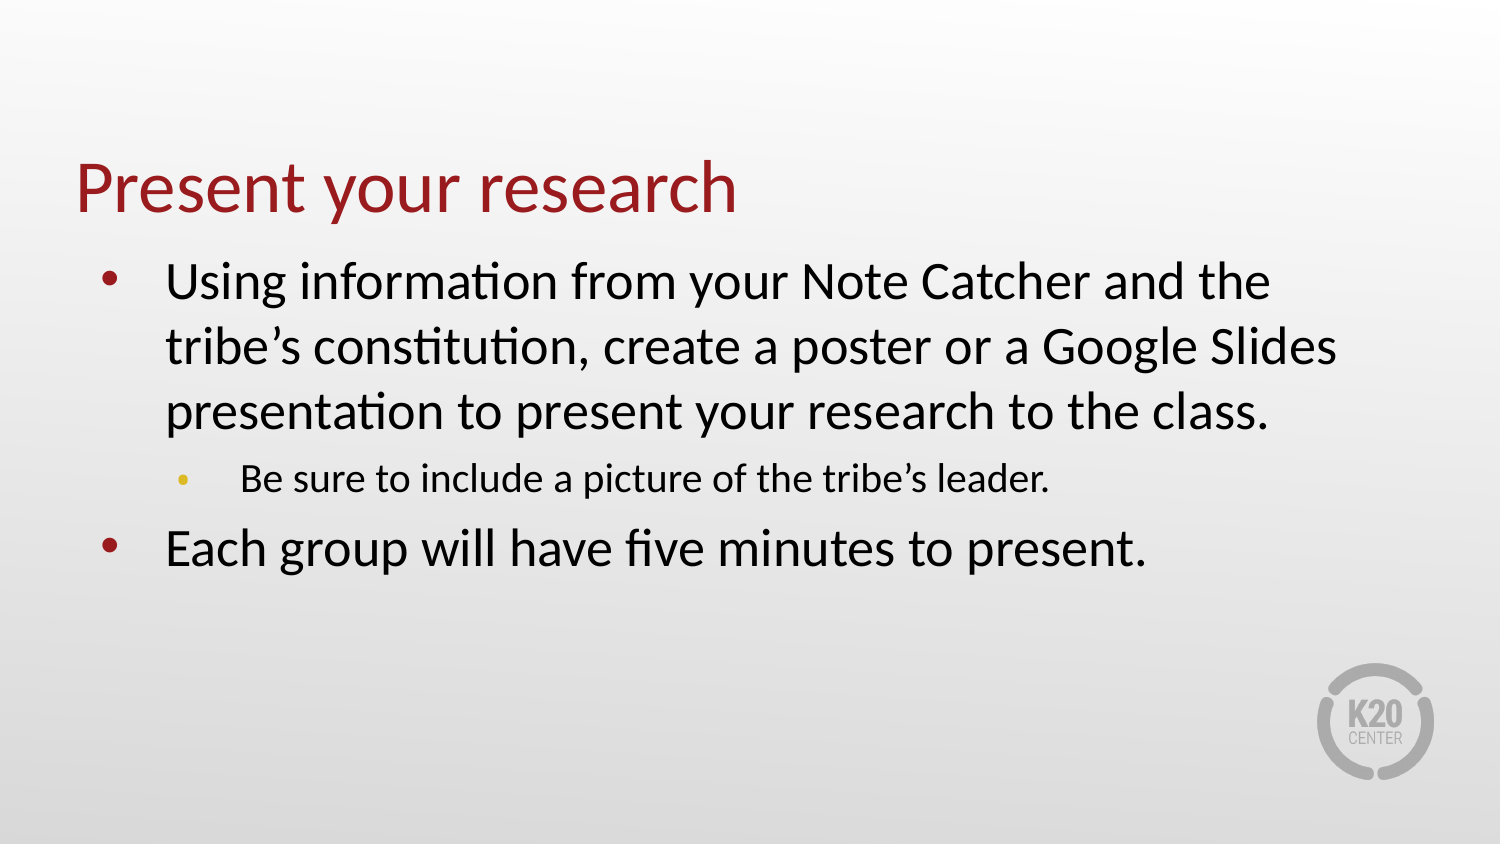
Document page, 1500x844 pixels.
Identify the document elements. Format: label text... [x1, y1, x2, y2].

picture [1300, 646, 1451, 797]
title Present your research [75, 86, 1425, 228]
list Using information from your Note Catcher and the tribe’s constitution, create a poster or a Google Slides presentation to present your research to the class. Be sure to include a picture of the tribe’s leader. Each group will have five minutes to present. [75, 238, 1425, 779]
